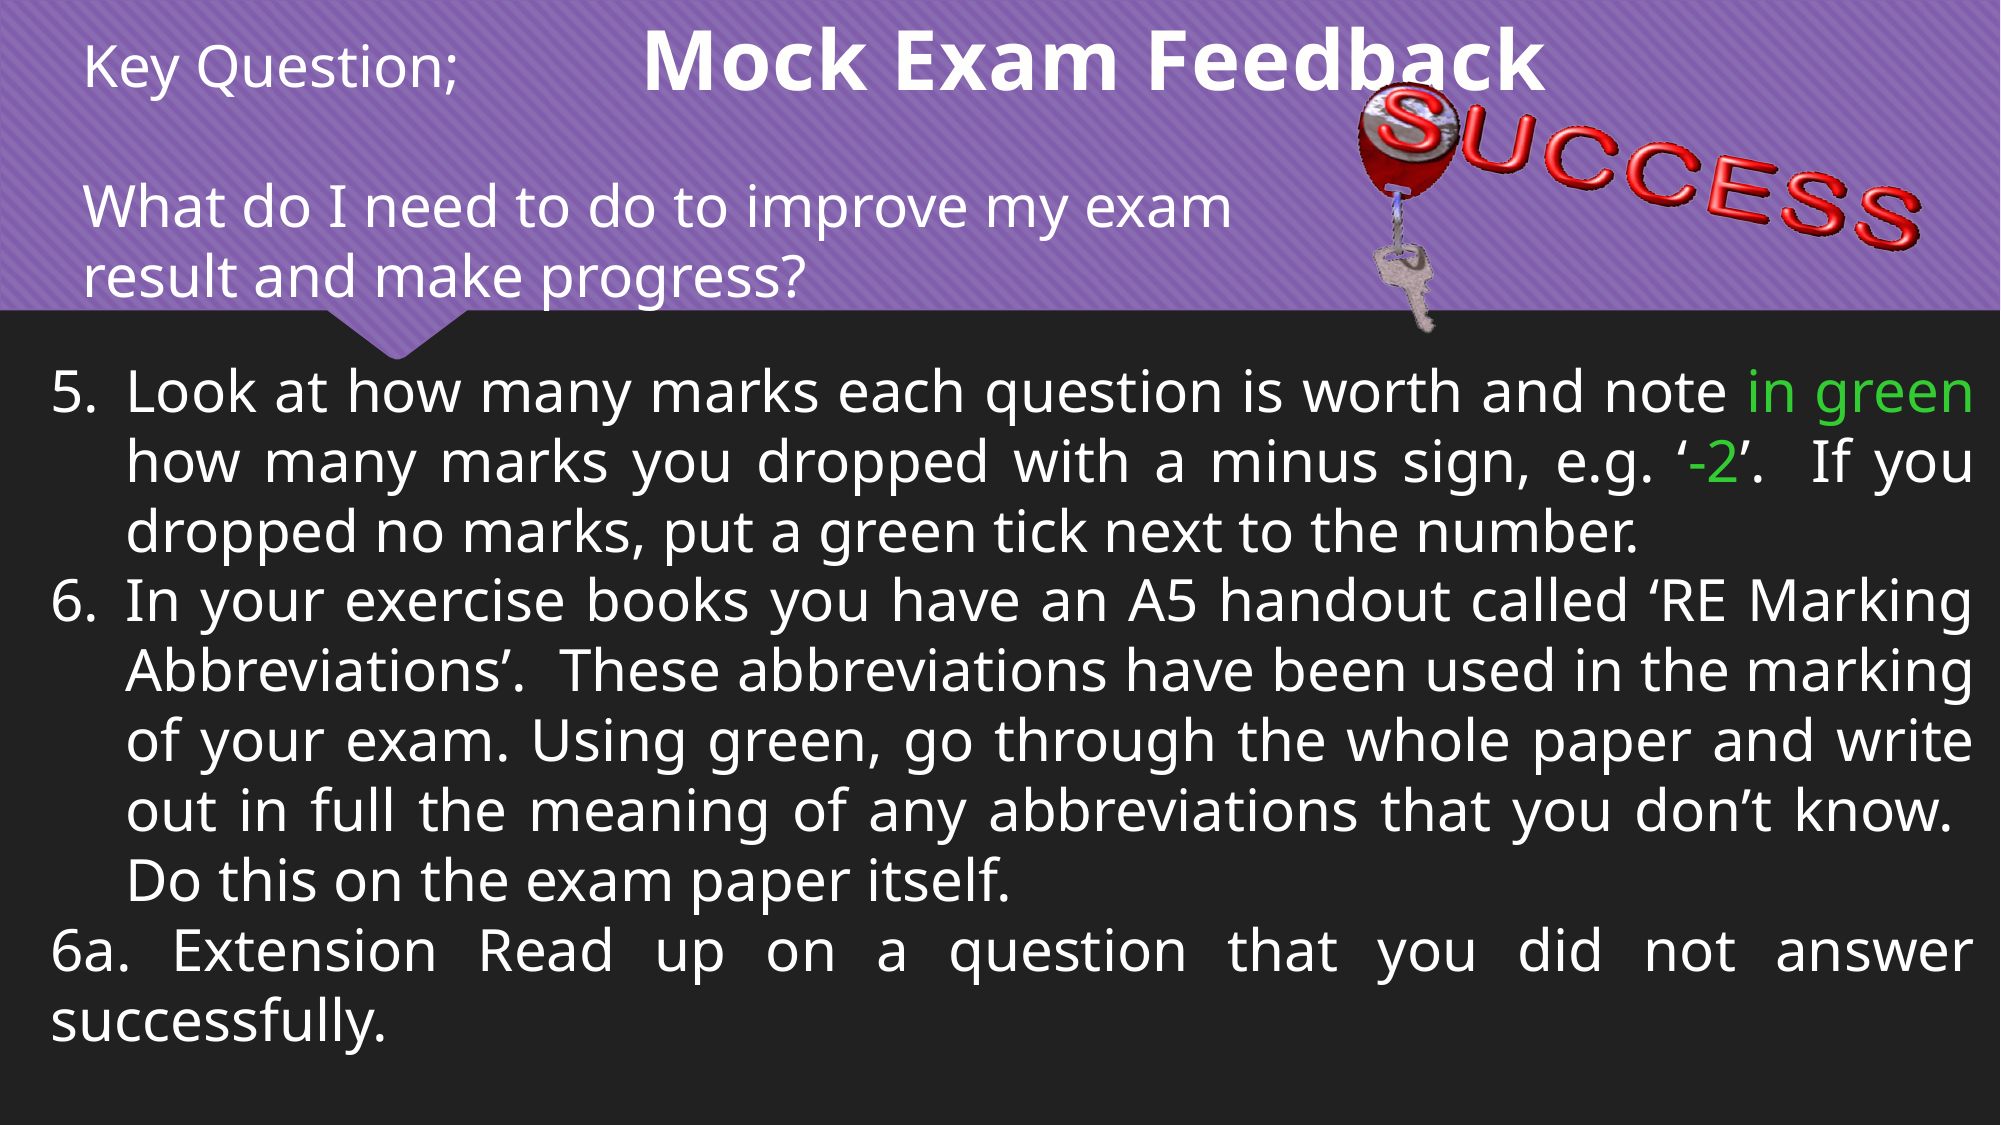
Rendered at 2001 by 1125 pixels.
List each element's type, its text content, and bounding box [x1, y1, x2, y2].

picture [1226, 37, 1989, 455]
text_box Key Question; What do I need to do to improve my exam result and make progress? [67, 21, 1250, 206]
text_box Mock Exam Feedback [625, 0, 1563, 102]
text_box Look at how many marks each question is worth and note in green how many marks you dropped with a minus sign, e.g. ‘-2’. If you dropped no marks, put a green tick next to the number. In your exercise books you have an A5 handout called ‘RE Marking Abbreviations’. These abbreviations have been used in the marking of your exam. Using green, go through the whole paper and write out in full the meaning of any abbreviations that you don’t know. Do this on the exam paper itself. 6a. Extension Read up on a question that you did not answer successfully. [35, 206, 1990, 1061]
